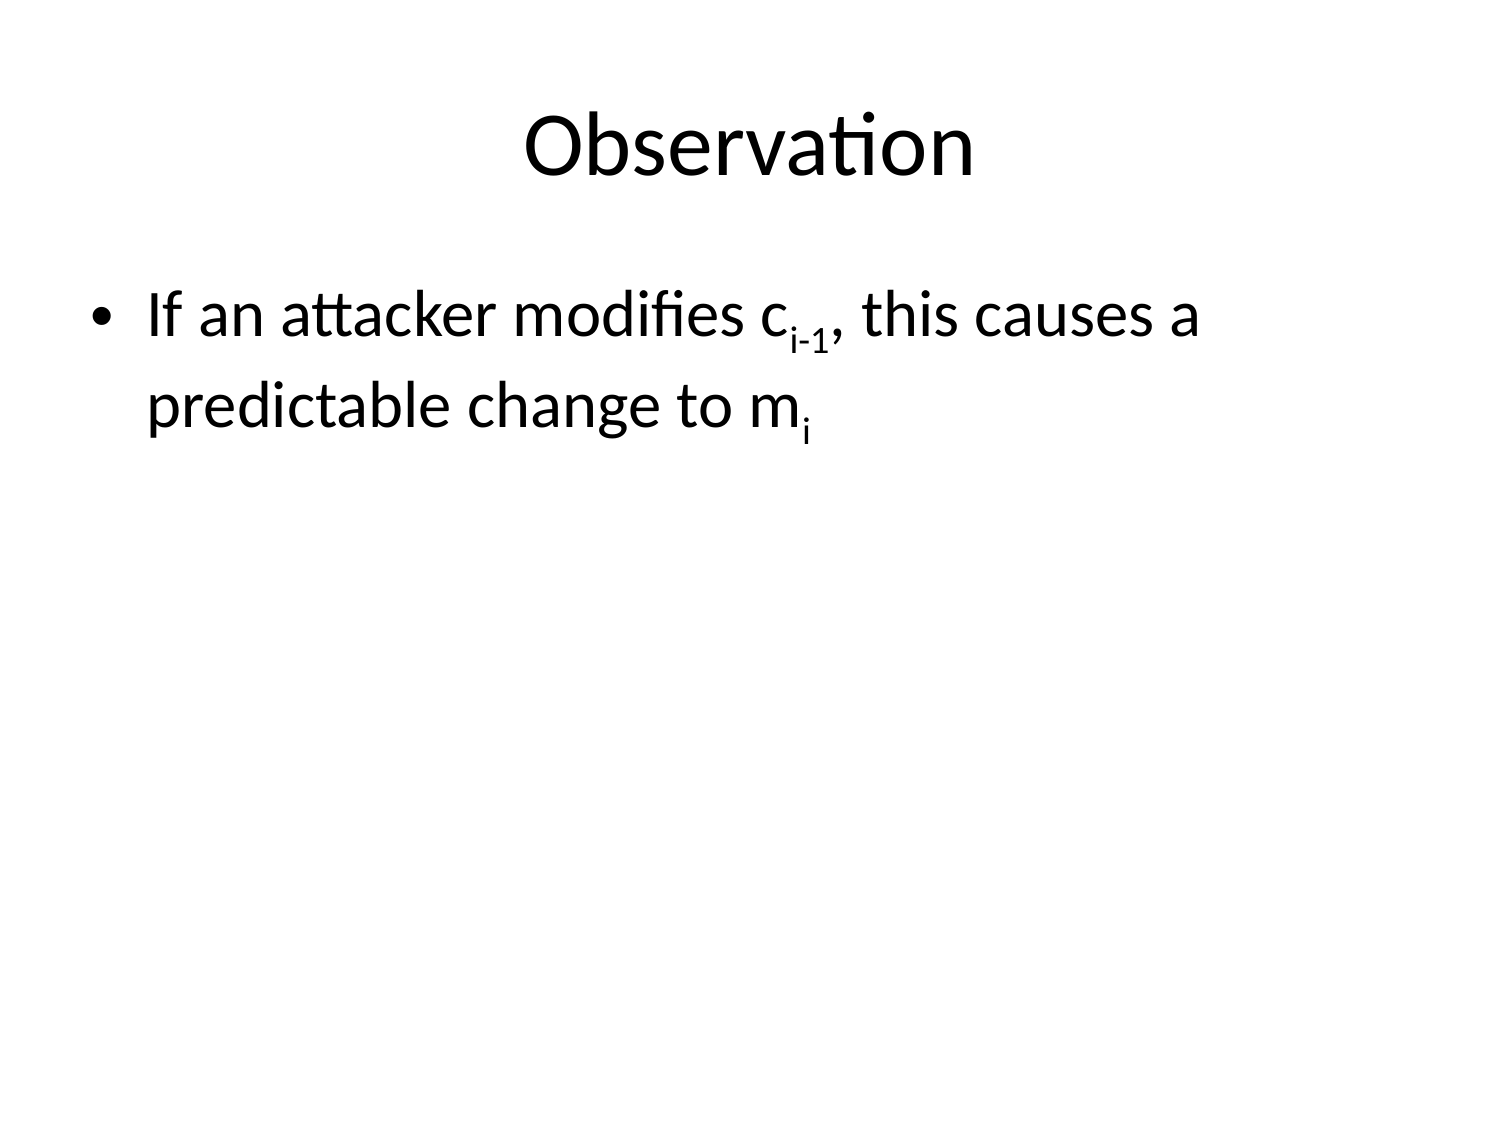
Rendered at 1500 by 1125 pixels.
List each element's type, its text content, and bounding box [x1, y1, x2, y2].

list If an attacker modifies ci-1, this causes a predictable change to mi [75, 262, 1425, 1005]
title Observation [75, 45, 1425, 233]
